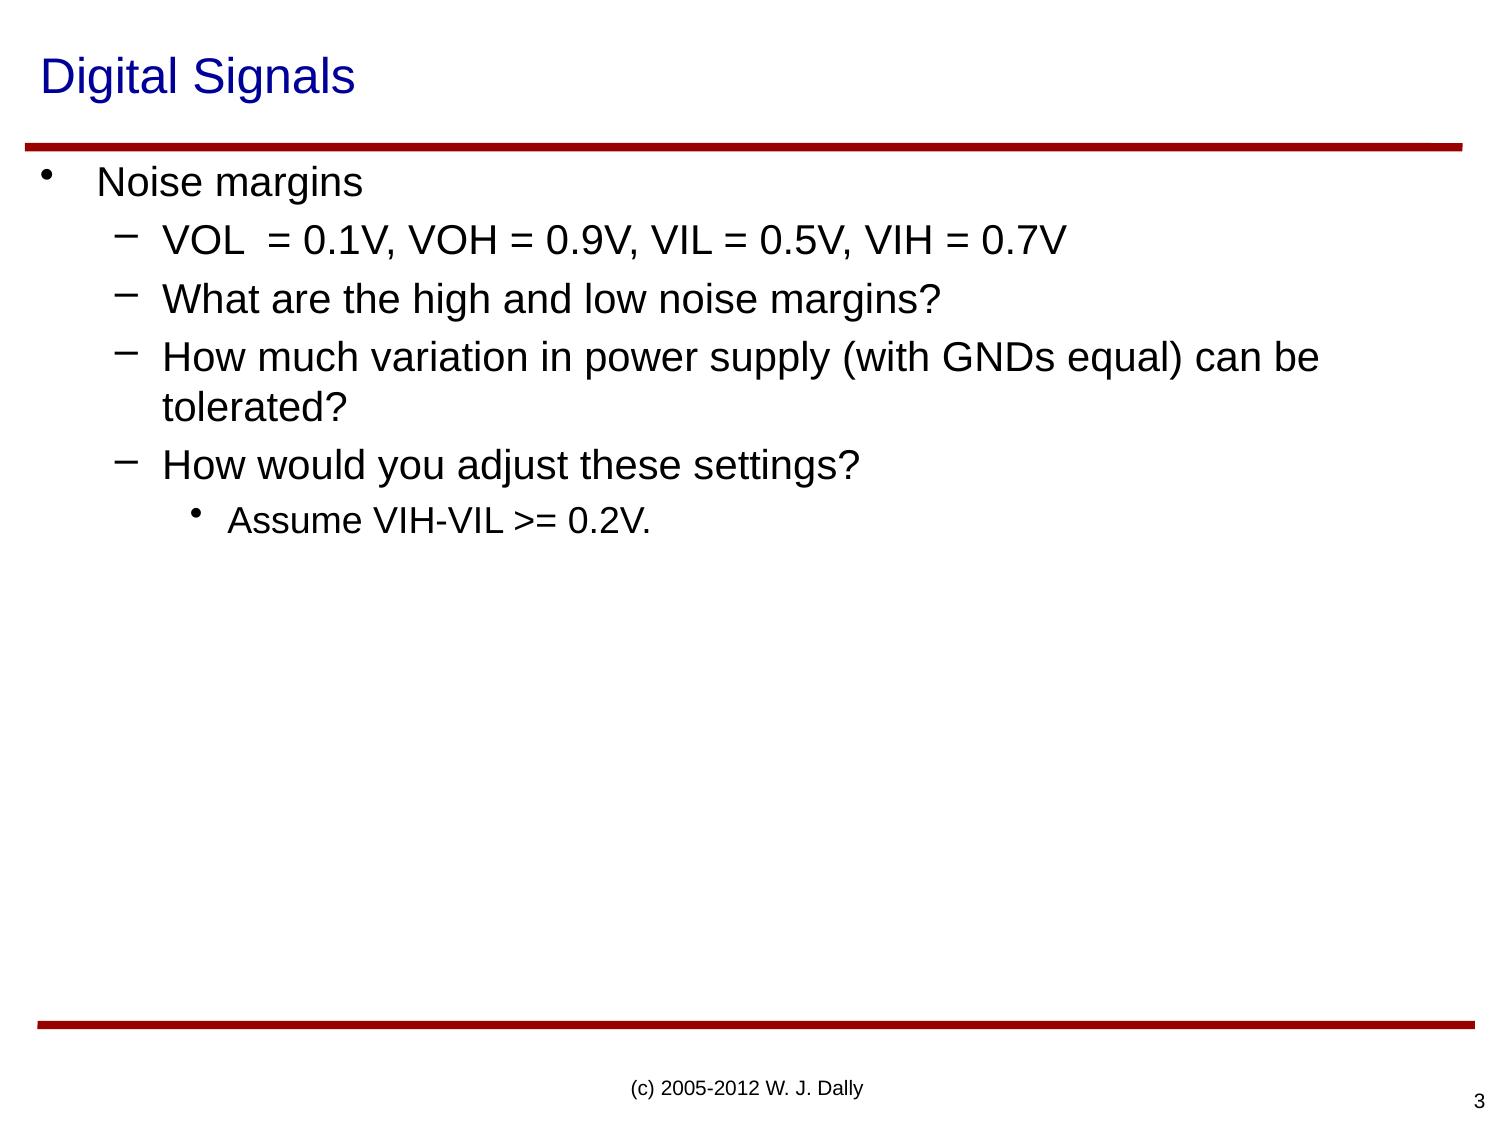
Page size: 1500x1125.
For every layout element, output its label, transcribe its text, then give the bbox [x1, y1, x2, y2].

list Noise margins VOL = 0.1V, VOH = 0.9V, VIL = 0.5V, VIH = 0.7V What are the high and low noise margins? How much variation in power supply (with GNDs equal) can be tolerated? How would you adjust these settings? Assume VIH-VIL >= 0.2V. [24, 146, 1463, 1026]
title Digital Signals [24, 0, 1500, 147]
footer (c) 2005-2012 W. J. Dally [512, 1049, 988, 1125]
